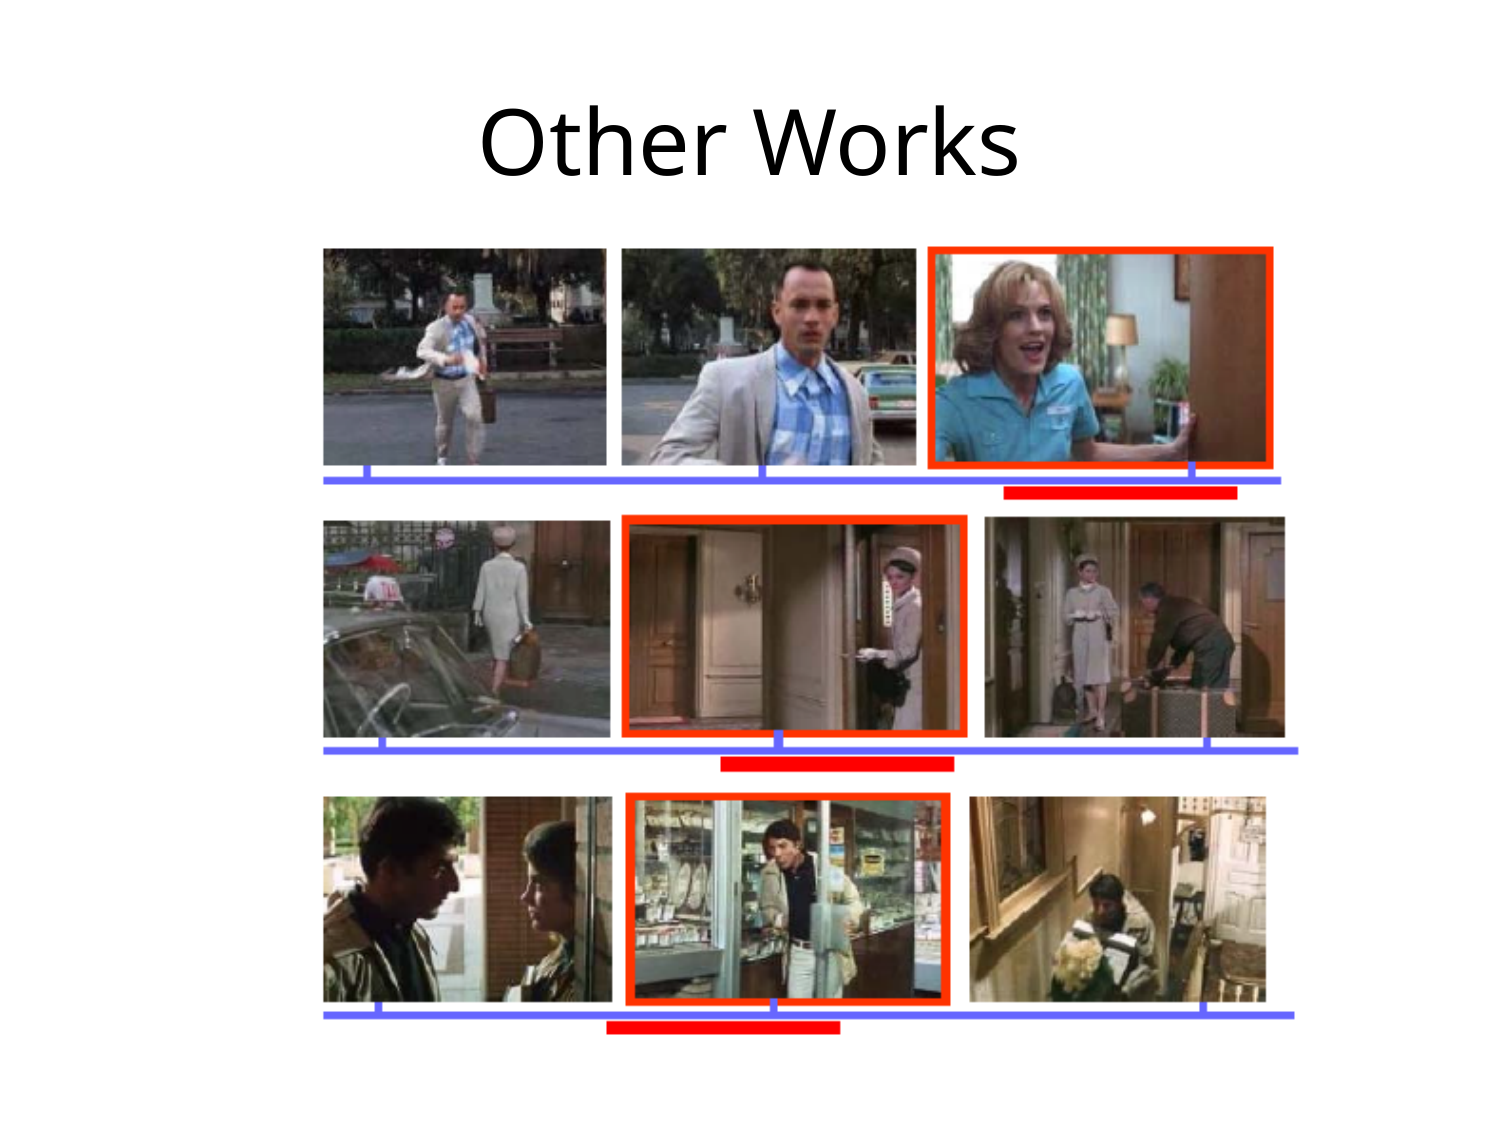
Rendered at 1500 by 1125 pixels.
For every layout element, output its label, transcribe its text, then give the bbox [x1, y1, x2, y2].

title Other Works [75, 45, 1425, 233]
picture [300, 228, 1312, 1052]
